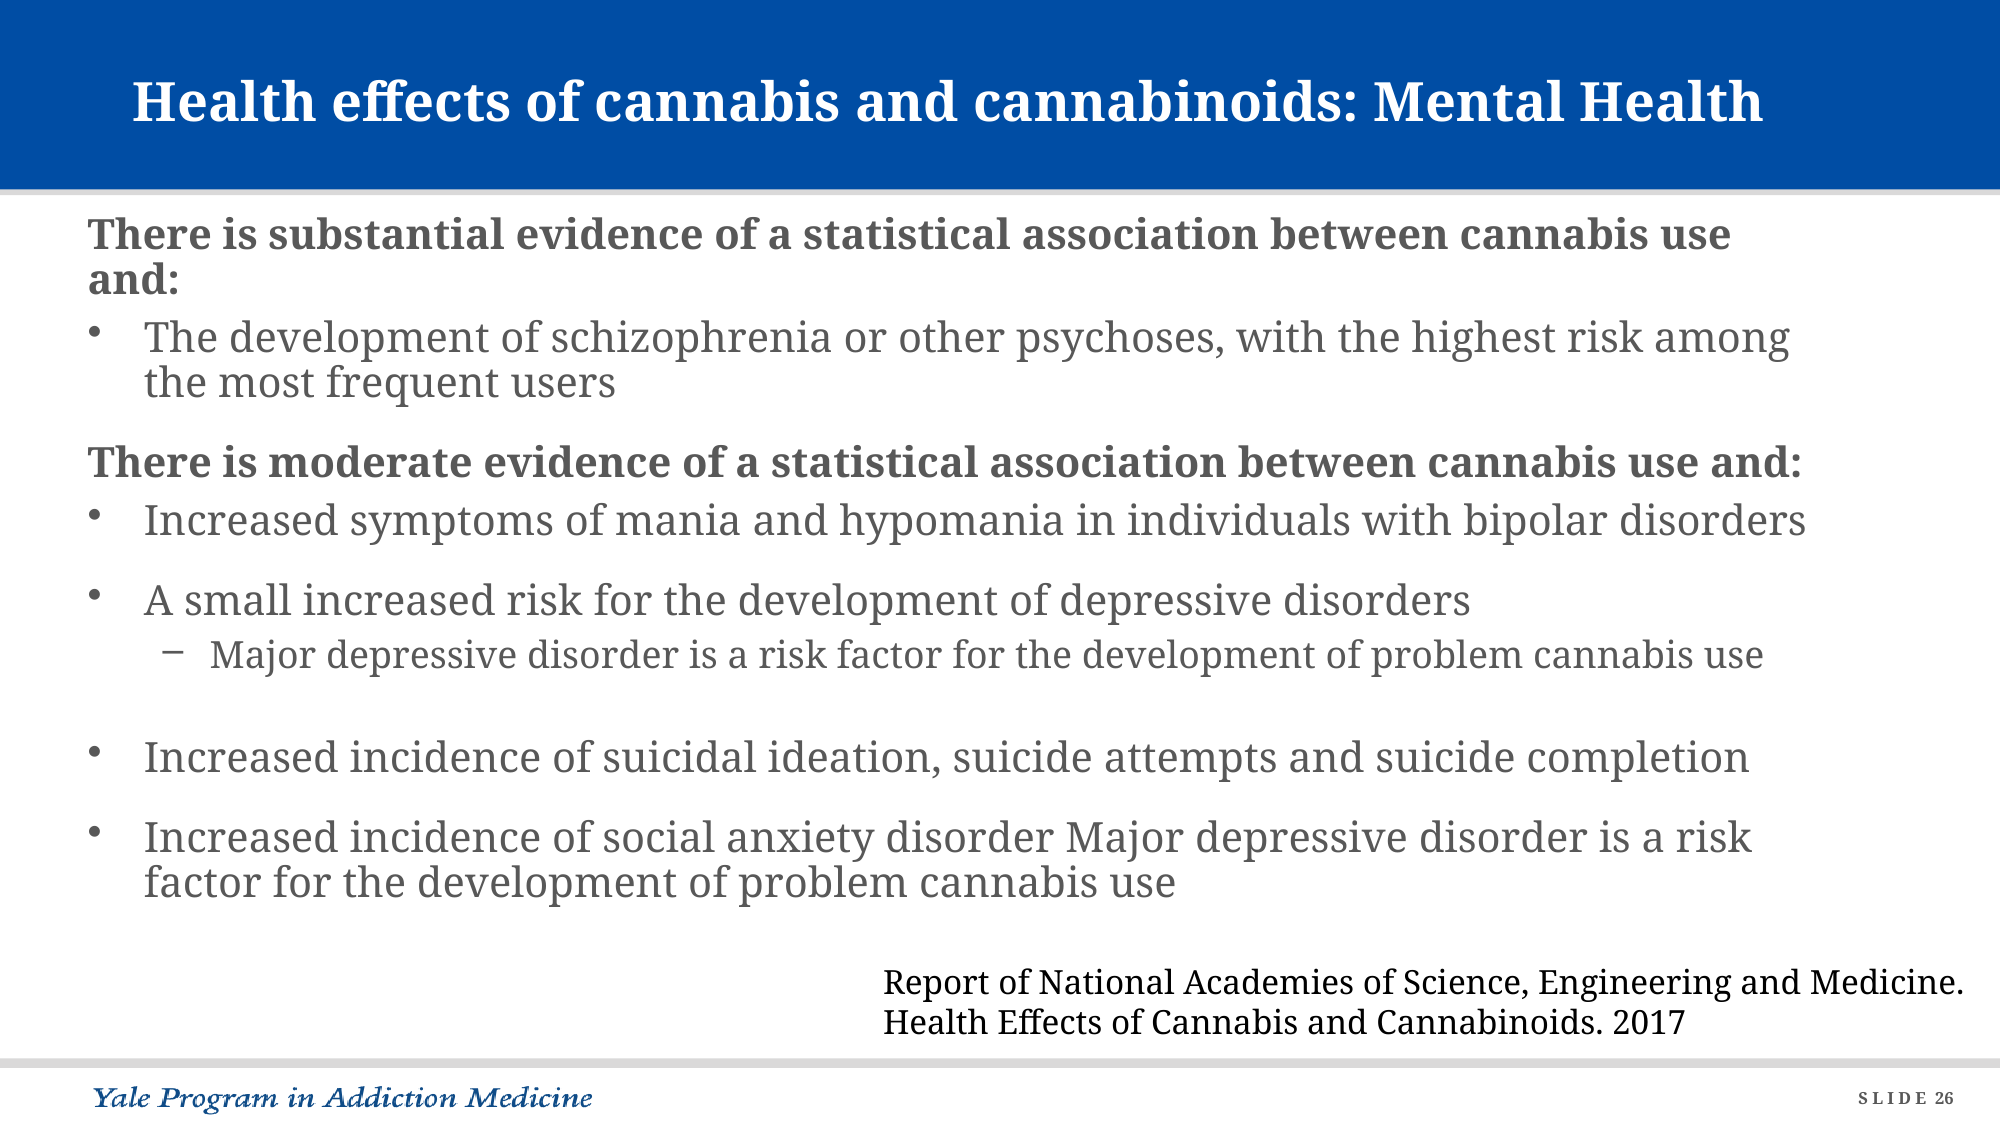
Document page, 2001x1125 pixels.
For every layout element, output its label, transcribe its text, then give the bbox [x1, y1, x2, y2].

text_box Report of National Academies of Science, Engineering and Medicine. Health Effects of Cannabis and Cannabinoids. 2017 [868, 954, 1990, 1049]
picture [83, 1081, 604, 1119]
list There is substantial evidence of a statistical association between cannabis use and: The development of schizophrenia or other psychoses, with the highest risk among the most frequent users There is moderate evidence of a statistical association between cannabis use and: Increased symptoms of mania and hypomania in individuals with bipolar disorders A small increased risk for the development of depressive disorders Major depressive disorder is a risk factor for the development of problem cannabis use Increased incidence of suicidal ideation, suicide attempts and suicide completion Increased incidence of social anxiety disorder Major depressive disorder is a risk factor for the development of problem cannabis use [72, 206, 1850, 972]
title Health effects of cannabis and cannabinoids: Mental Health [117, 24, 1898, 176]
